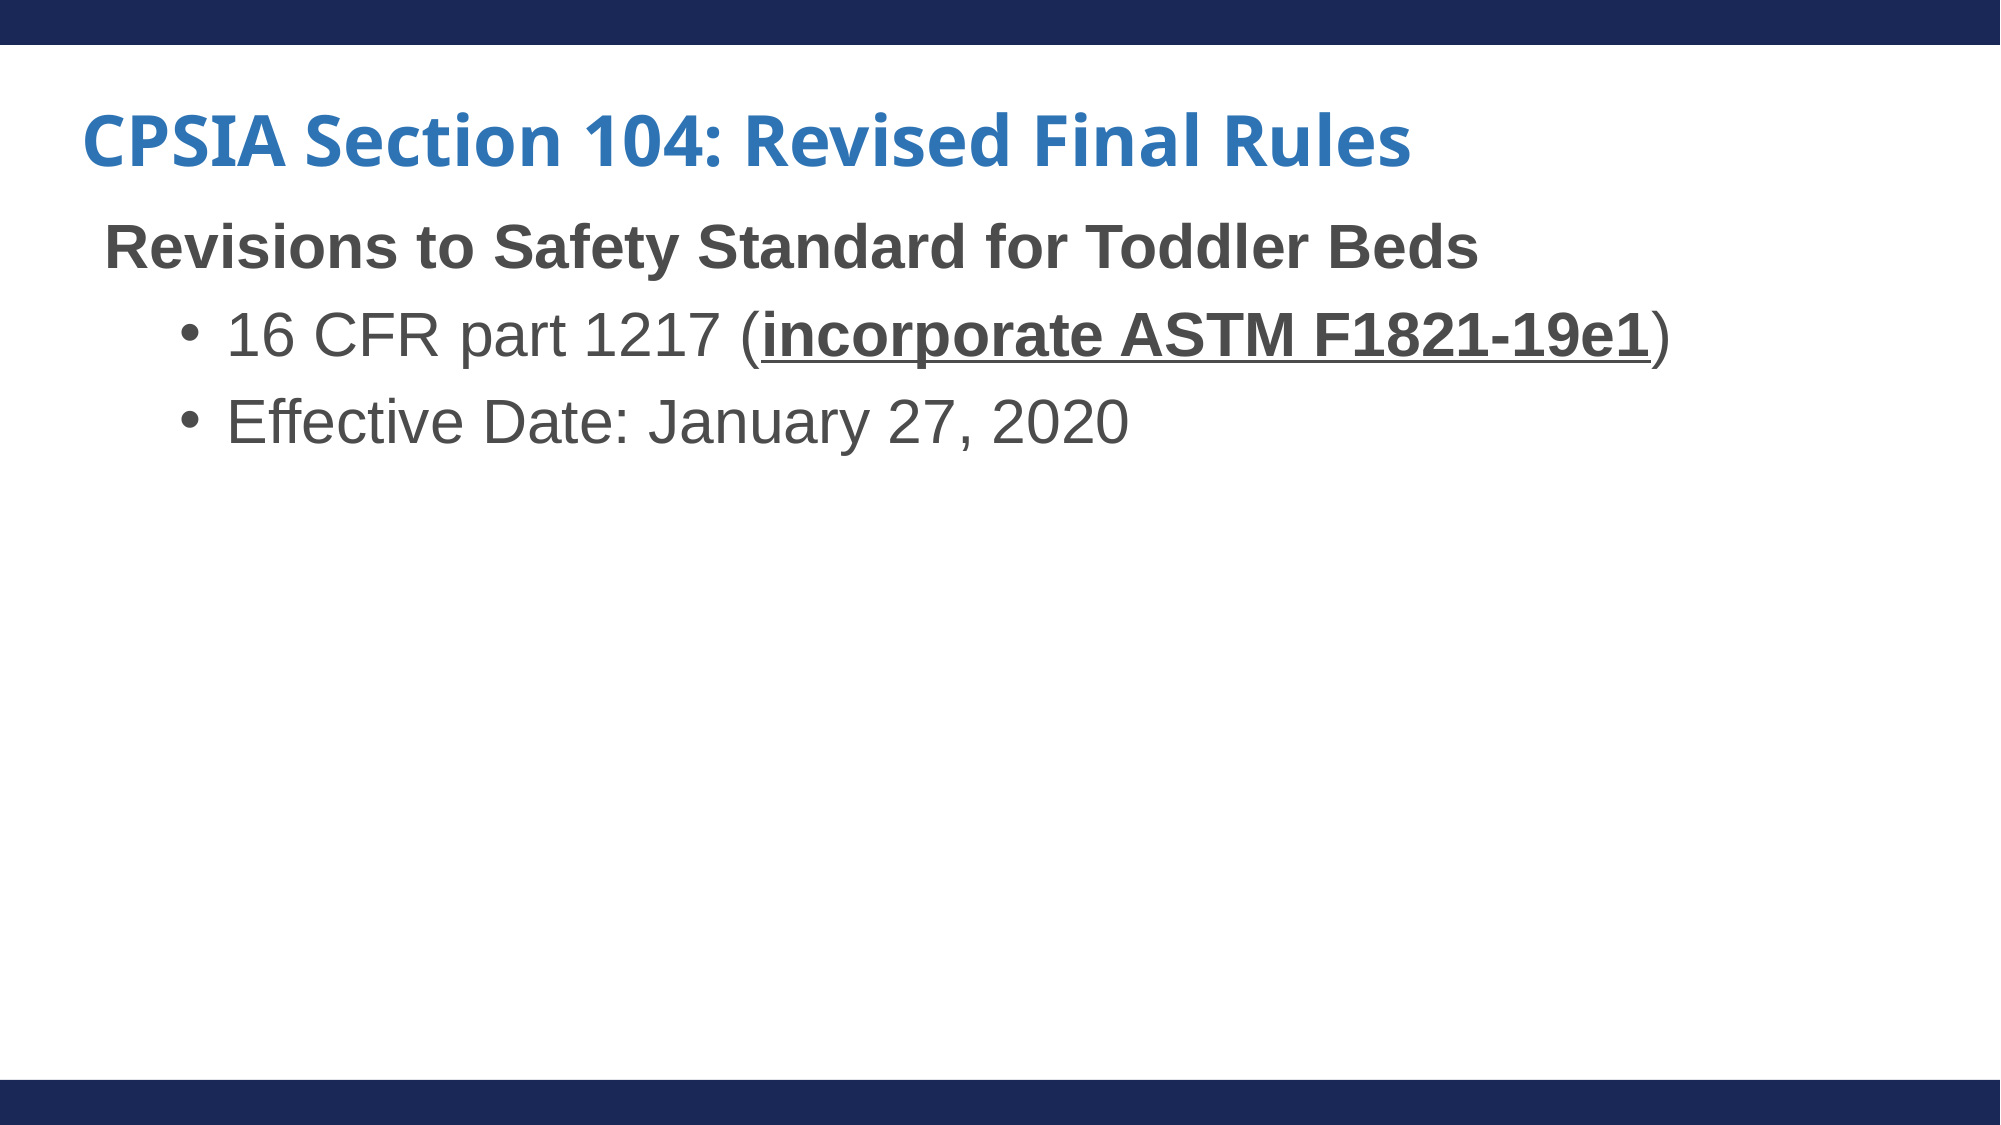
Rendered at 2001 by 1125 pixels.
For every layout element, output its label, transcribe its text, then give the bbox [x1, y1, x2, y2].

title CPSIA Section 104: Revised Final Rules [66, 59, 1948, 216]
text_box Revisions to Safety Standard for Toddler Beds 16 CFR part 1217 (incorporate ASTM F1821-19e1) Effective Date: January 27, 2020 [89, 216, 1911, 1062]
